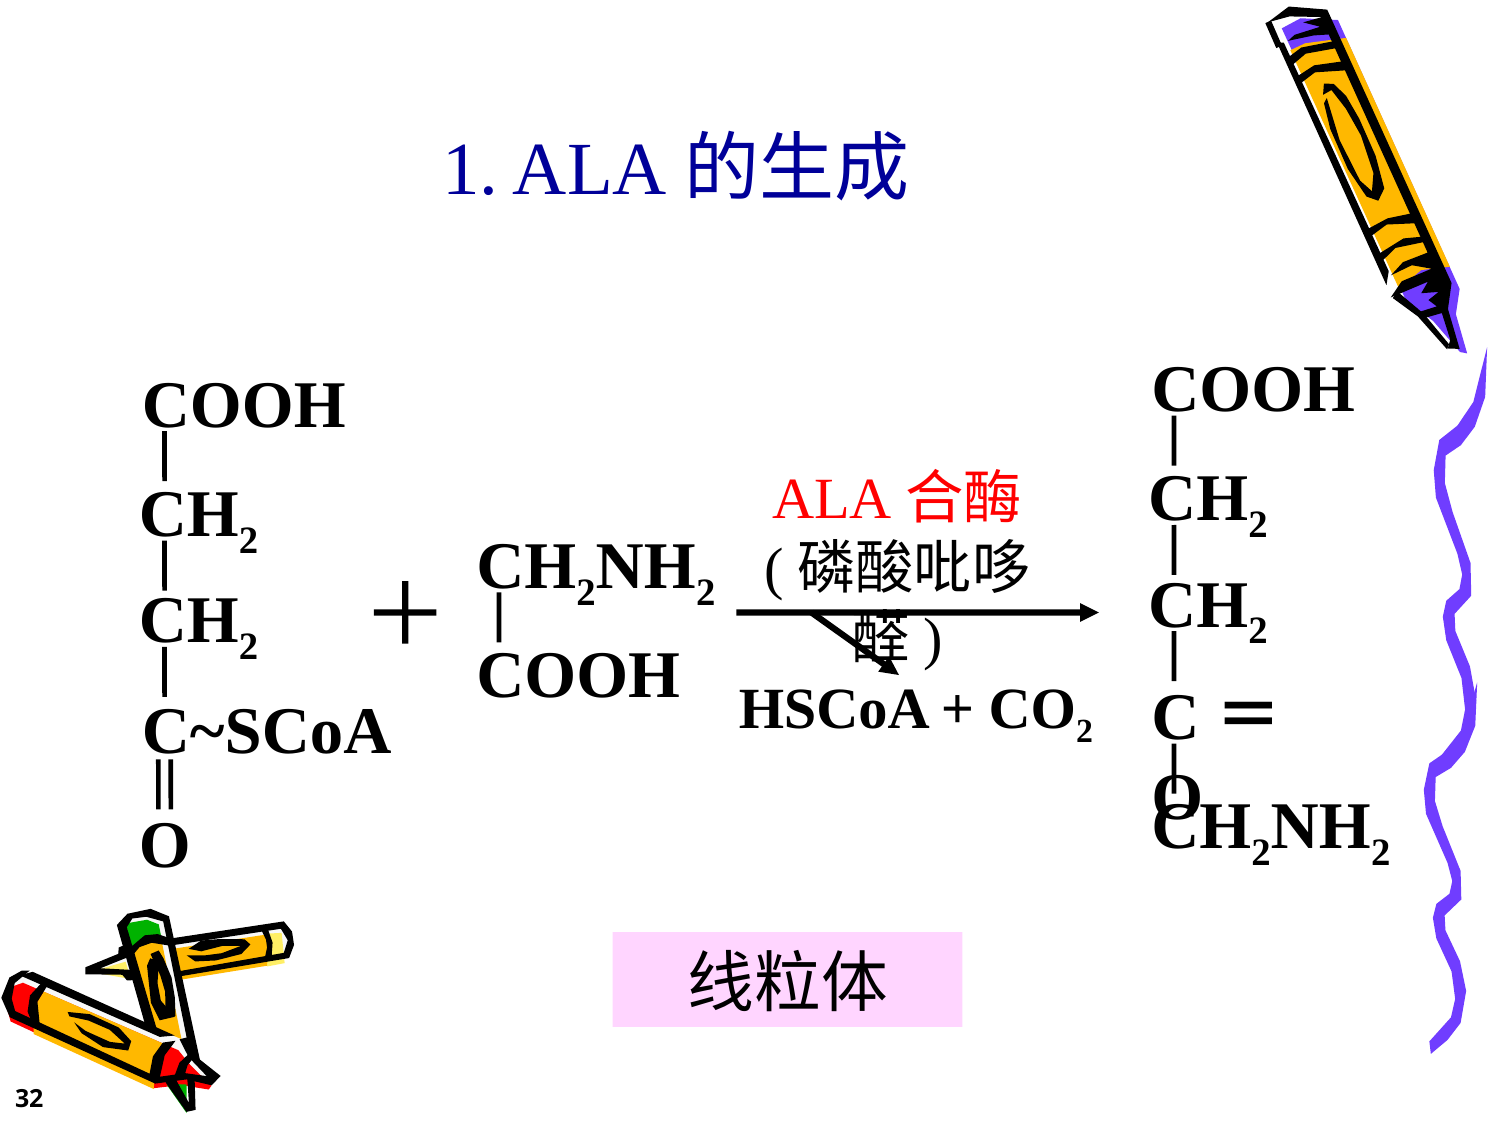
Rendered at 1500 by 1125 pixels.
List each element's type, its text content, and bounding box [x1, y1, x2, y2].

text_box C~SCoA [127, 679, 437, 775]
text_box 线粒体 [612, 932, 963, 1027]
slide_number 32 [0, 1048, 313, 1125]
text_box HSCoA + CO2 [723, 662, 1124, 757]
text_box CH2 [1133, 446, 1321, 553]
text_box CH2 [1133, 553, 1296, 659]
text_box ALA合酶 (磷酸吡哆醛) [720, 453, 1074, 678]
text_box [1074, 606, 1099, 619]
text_box COOH [1136, 337, 1387, 433]
text_box COOH [127, 353, 378, 448]
text_box O [123, 793, 212, 889]
text_box CH2NH2 [1136, 774, 1437, 881]
title 1. ALA的生成 [112, 77, 1240, 217]
text_box CH2 [123, 462, 312, 569]
text_box COOH [461, 623, 712, 719]
text_box C＝O [1136, 665, 1349, 841]
text_box CH2NH2 [461, 514, 720, 621]
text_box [158, 759, 171, 810]
text_box CH2 [123, 569, 287, 675]
